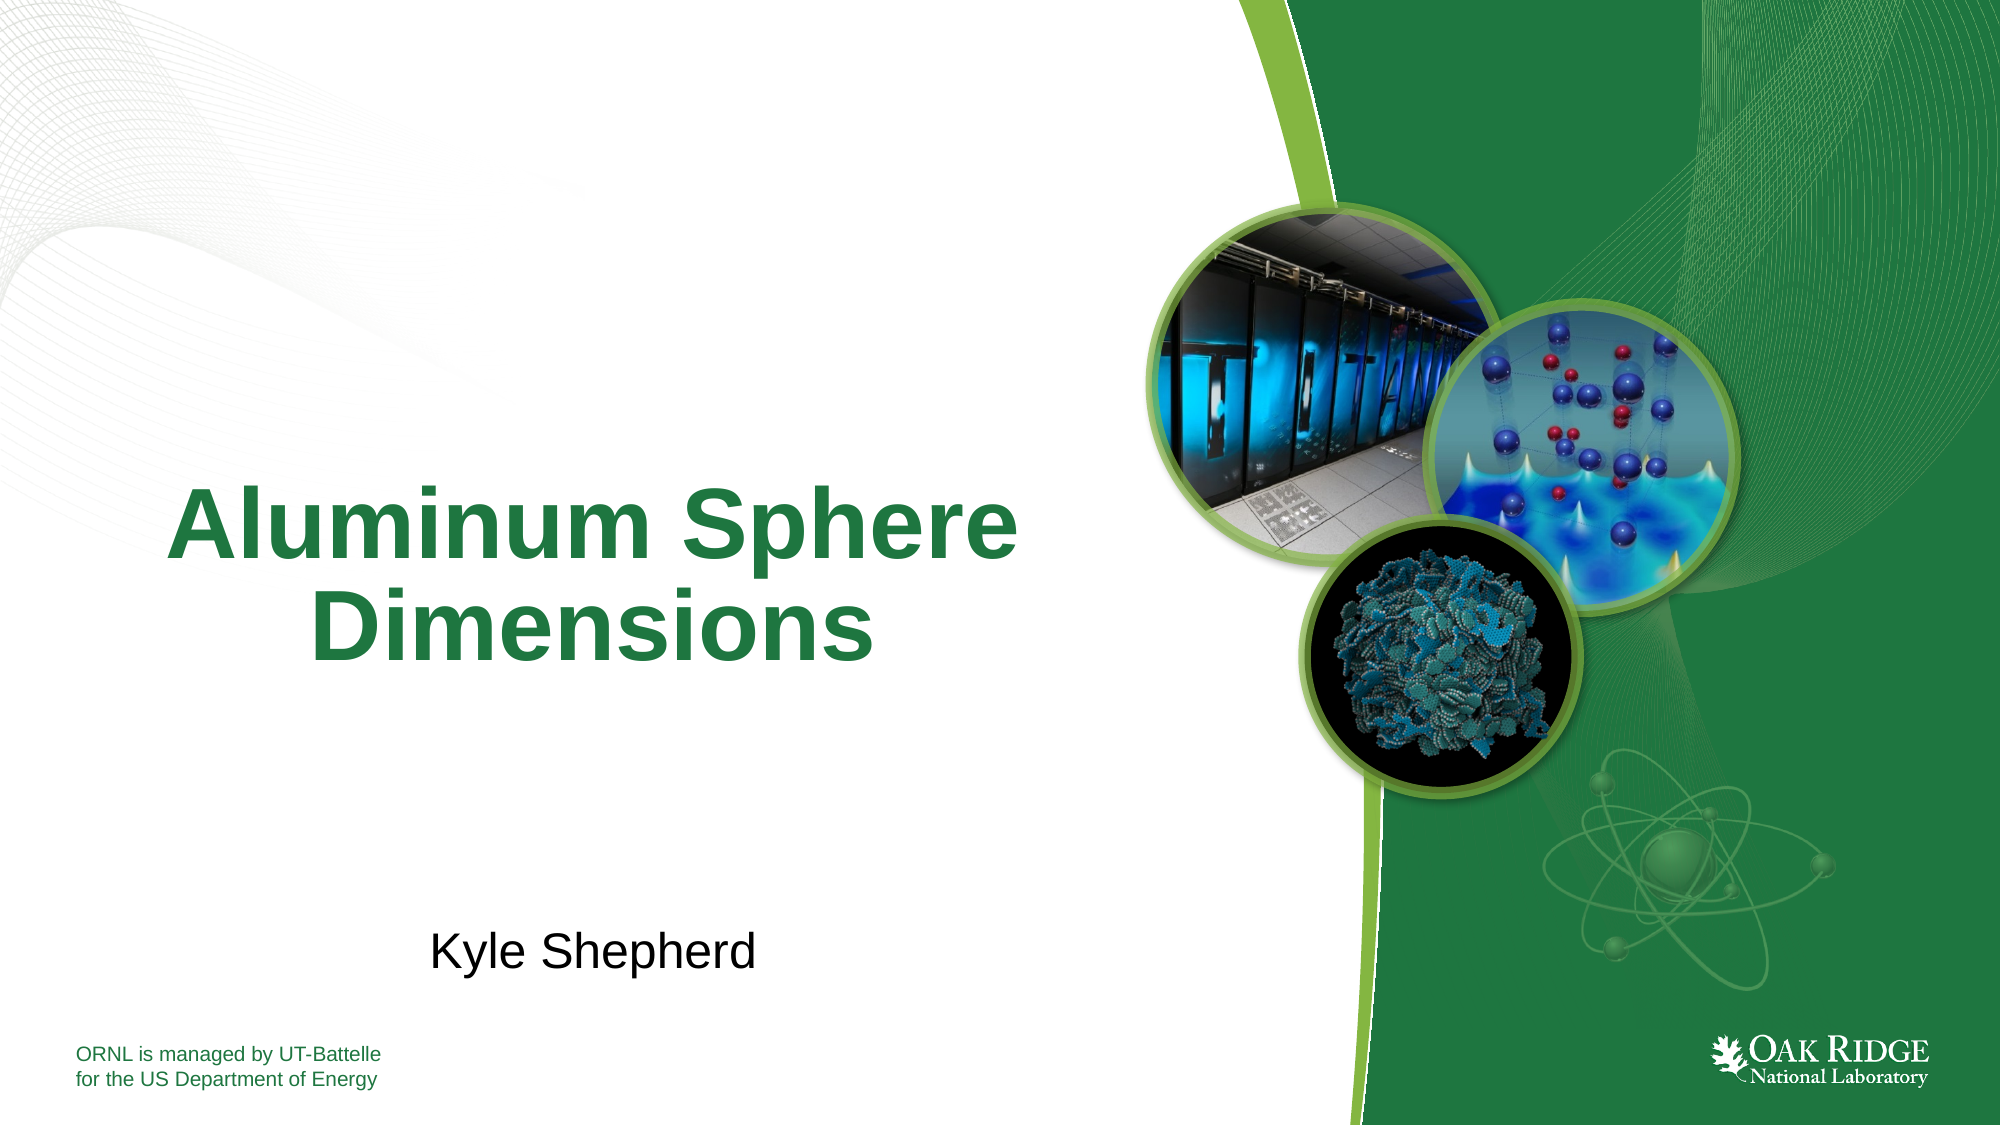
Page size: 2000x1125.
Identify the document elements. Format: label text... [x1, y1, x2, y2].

picture [1709, 1034, 1929, 1089]
title Aluminum Sphere Dimensions [137, 469, 1049, 691]
picture [1161, 214, 1728, 786]
subtitle Kyle Shepherd [142, 917, 1044, 1042]
